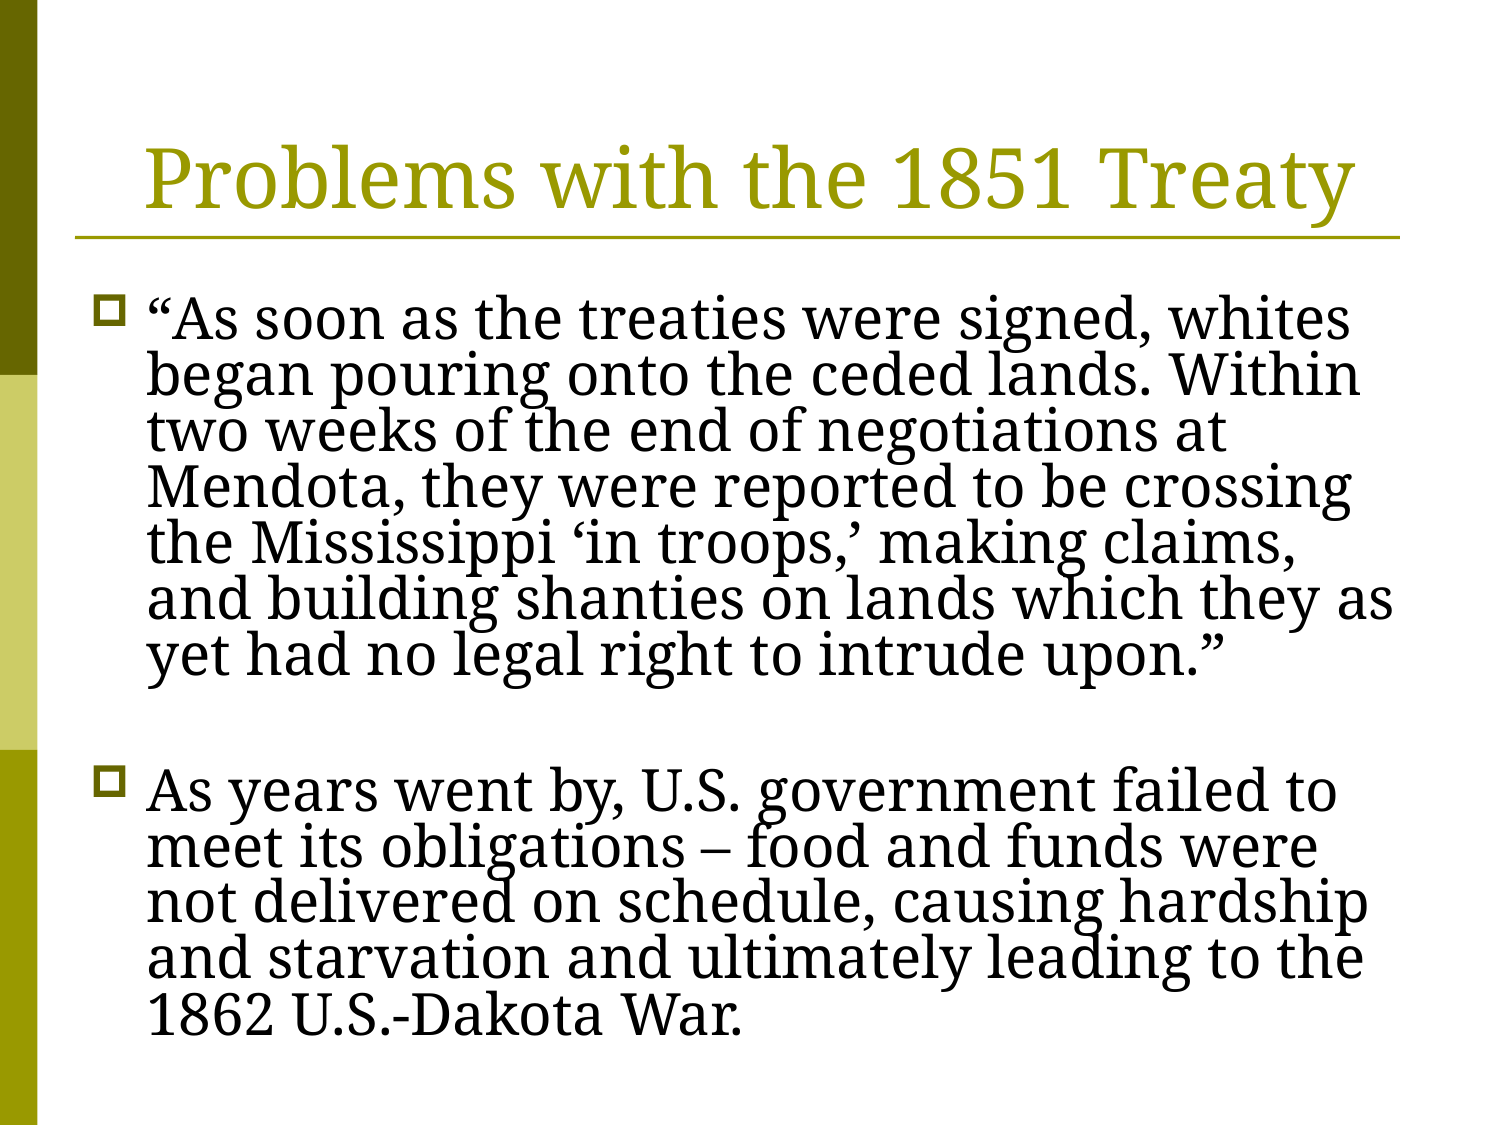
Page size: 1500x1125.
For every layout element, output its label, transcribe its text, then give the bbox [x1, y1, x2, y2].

list “As soon as the treaties were signed, whites began pouring onto the ceded lands. Within two weeks of the end of negotiations at Mendota, they were reported to be crossing the Mississippi ‘in troops,’ making claims, and building shanties on lands which they as yet had no legal right to intrude upon.” As years went by, U.S. government failed to meet its obligations – food and funds were not delivered on schedule, causing hardship and starvation and ultimately leading to the 1862 U.S.-Dakota War. [74, 287, 1426, 1026]
title Problems with the 1851 Treaty [74, 45, 1426, 233]
